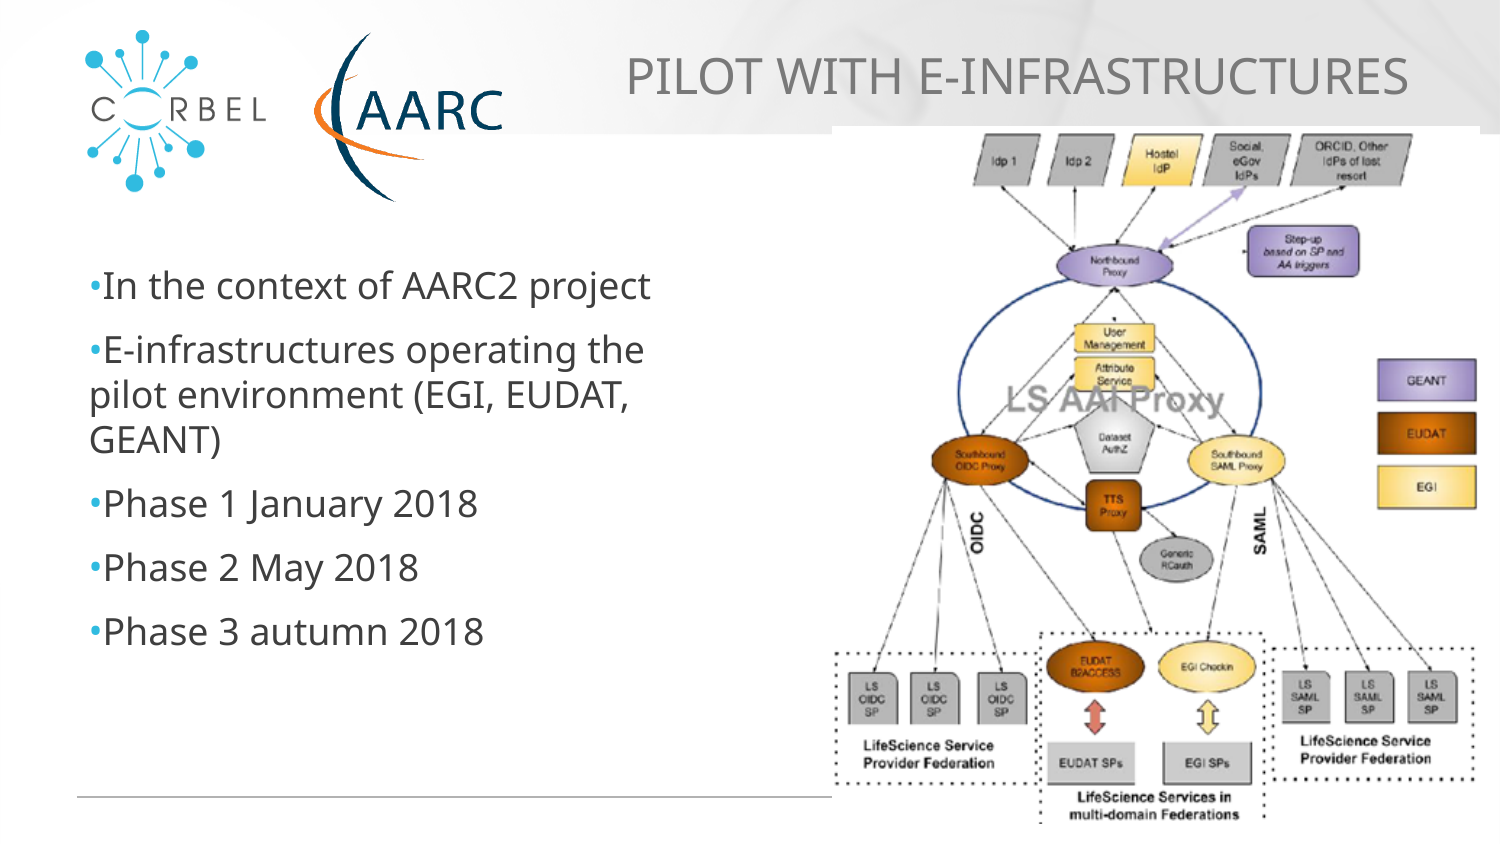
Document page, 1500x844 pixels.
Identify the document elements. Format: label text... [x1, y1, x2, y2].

picture [0, 0, 1500, 844]
list In the context of AARC2 project E-infrastructures operating the pilot environment (EGI, EUDAT, GEANT) Phase 1 January 2018 Phase 2 May 2018 Phase 3 autumn 2018 [76, 256, 742, 786]
title Pilot with e-infrastructures [371, 23, 1425, 112]
